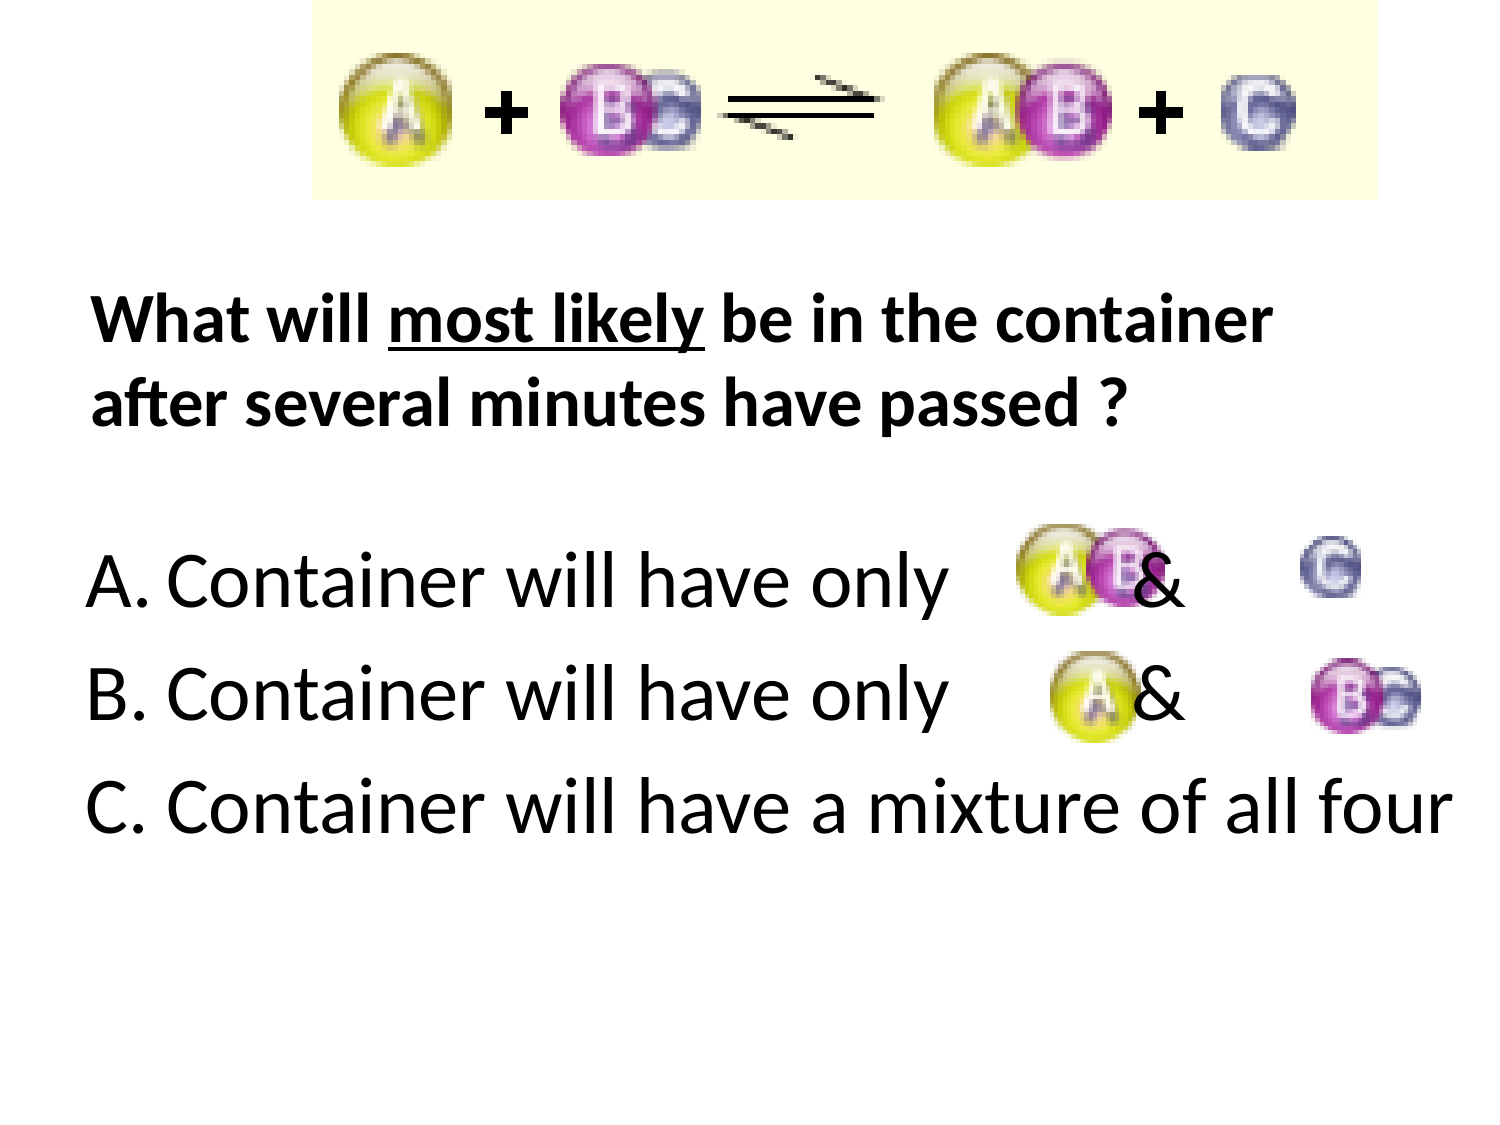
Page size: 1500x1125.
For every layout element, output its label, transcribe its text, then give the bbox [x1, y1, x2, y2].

picture [1299, 642, 1430, 756]
picture [1037, 630, 1151, 761]
title What will most likely be in the container after several minutes have passed ? [75, 262, 1425, 450]
picture [1287, 519, 1376, 621]
list Container will have only & Container will have only & Container will have a mixture of all four [70, 519, 1484, 945]
picture [999, 524, 1179, 626]
picture [312, 0, 1378, 201]
